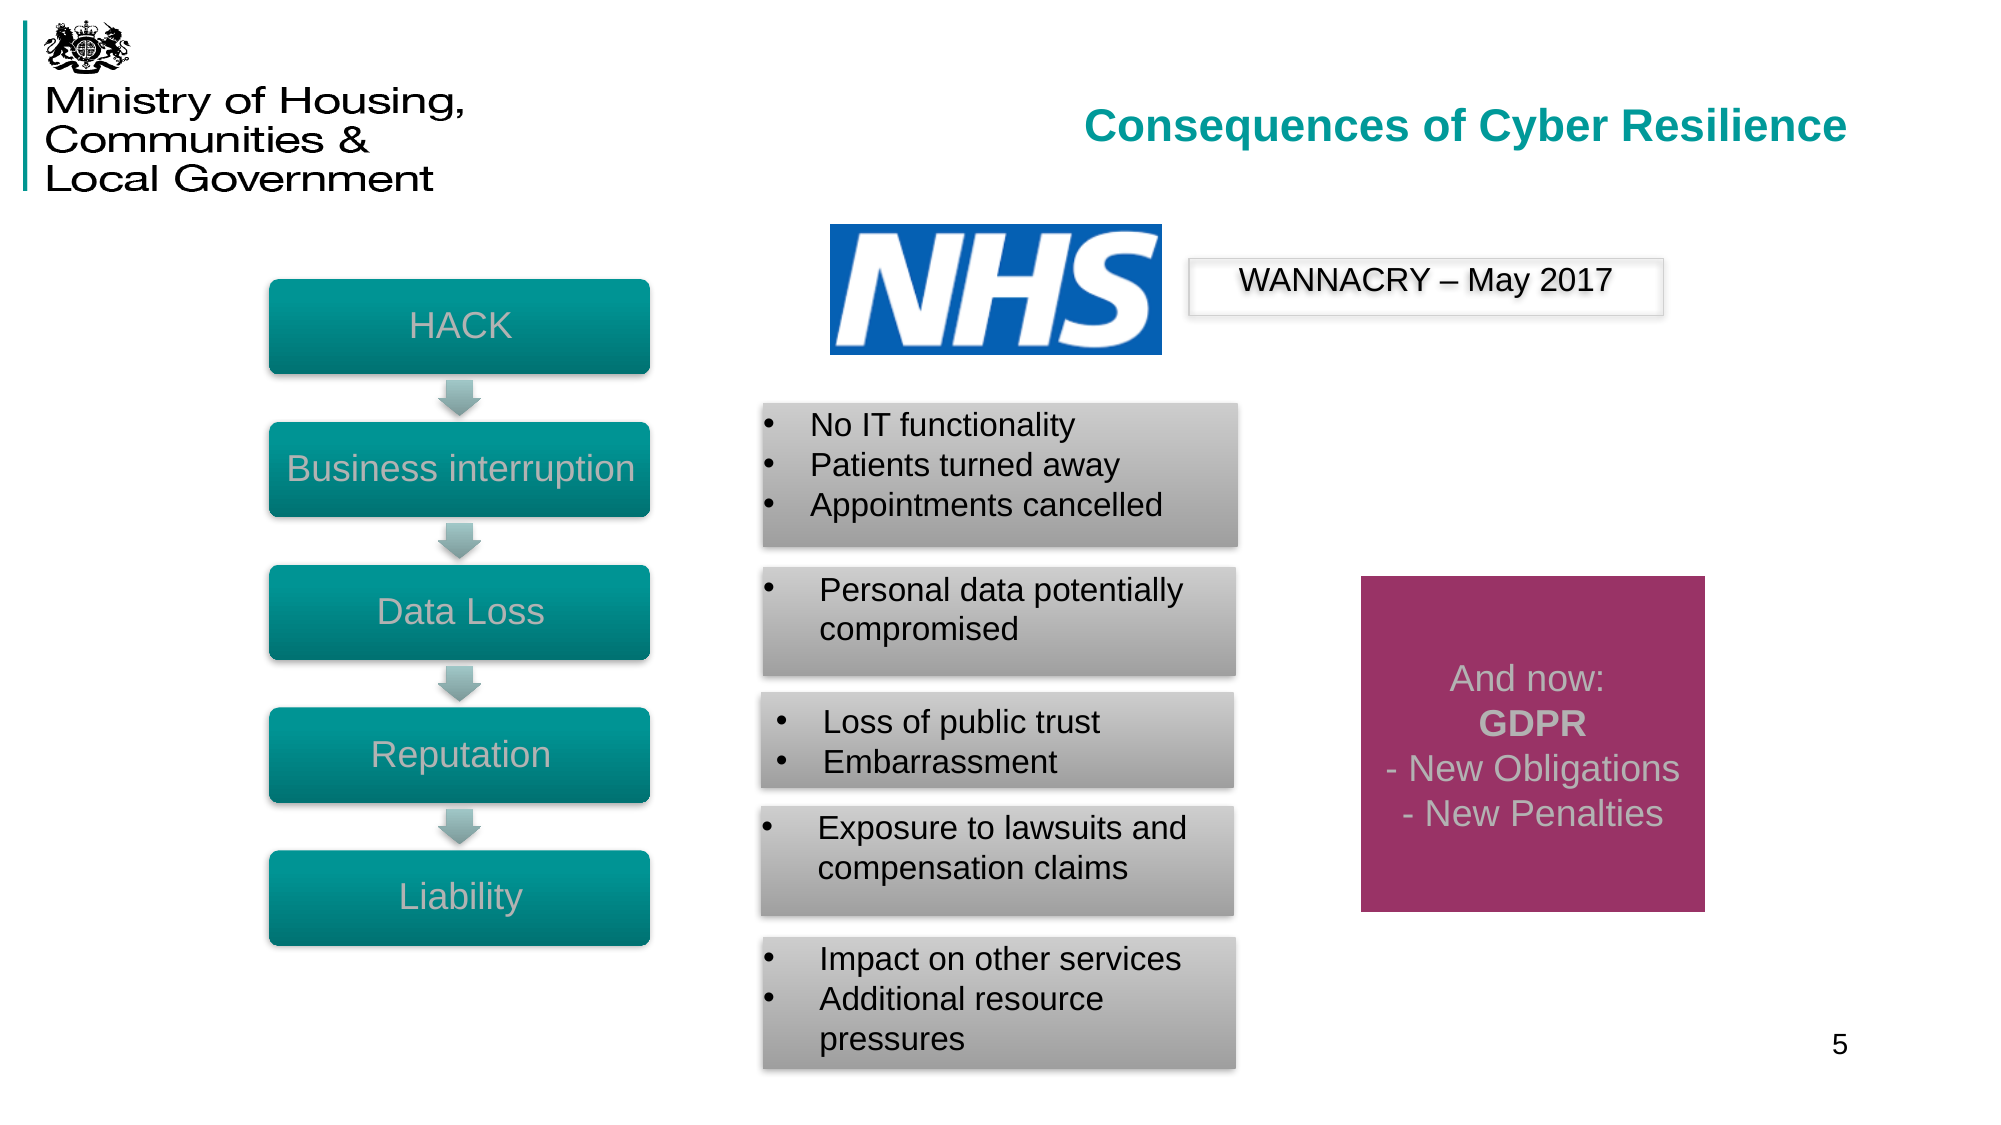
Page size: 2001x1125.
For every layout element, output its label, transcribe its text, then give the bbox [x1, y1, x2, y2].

slide_number 5 [1433, 1025, 1849, 1100]
text_box Exposure to lawsuits and compensation claims [761, 806, 1234, 916]
text_box Loss of public trust Embarrassment [761, 692, 1234, 788]
picture [830, 224, 1162, 355]
text_box Impact on other services Additional resource pressures [763, 937, 1236, 1069]
text_box WANNACRY – May 2017 [1188, 258, 1664, 316]
text_box Personal data potentially compromised [763, 567, 1236, 676]
text_box No IT functionality Patients turned away Appointments cancelled [763, 403, 1238, 547]
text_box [249, 278, 670, 946]
text_box And now: GDPR - New Obligations - New Penalties [1361, 576, 1705, 912]
title Consequences of Cyber Resilience [583, 95, 1849, 250]
picture [23, 20, 481, 209]
